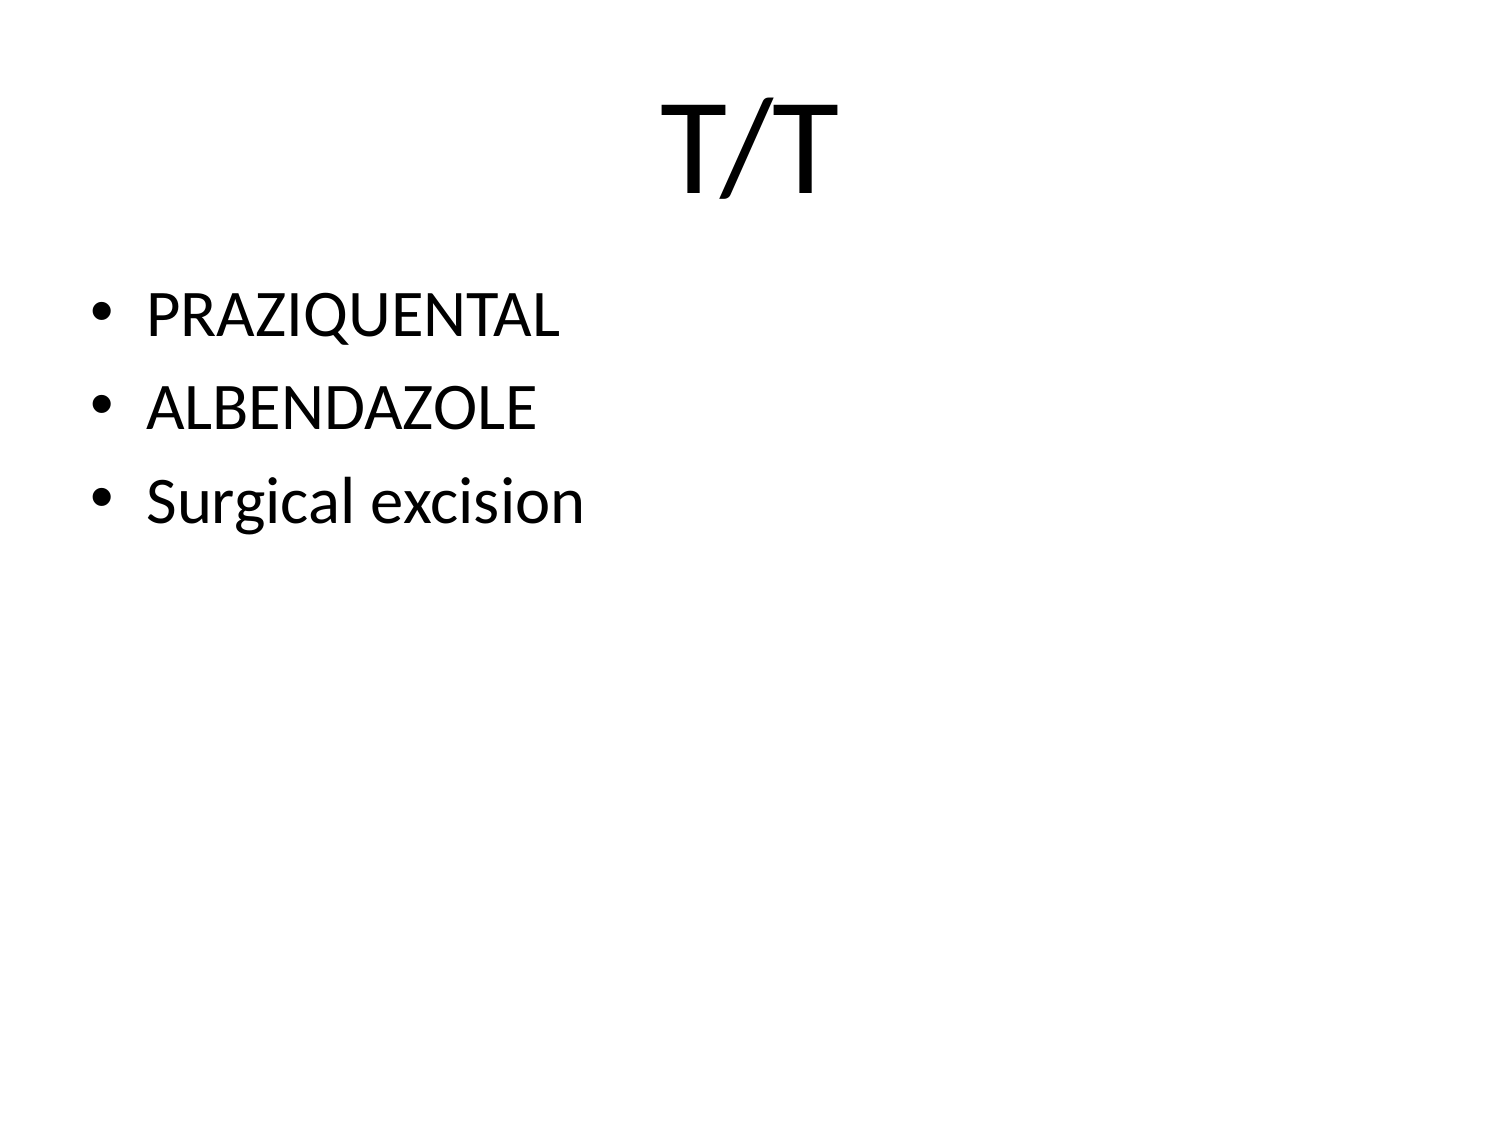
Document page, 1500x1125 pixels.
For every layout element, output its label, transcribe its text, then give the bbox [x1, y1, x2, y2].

list PRAZIQUENTAL ALBENDAZOLE Surgical excision [75, 262, 1425, 1005]
title T/T [75, 45, 1425, 233]
